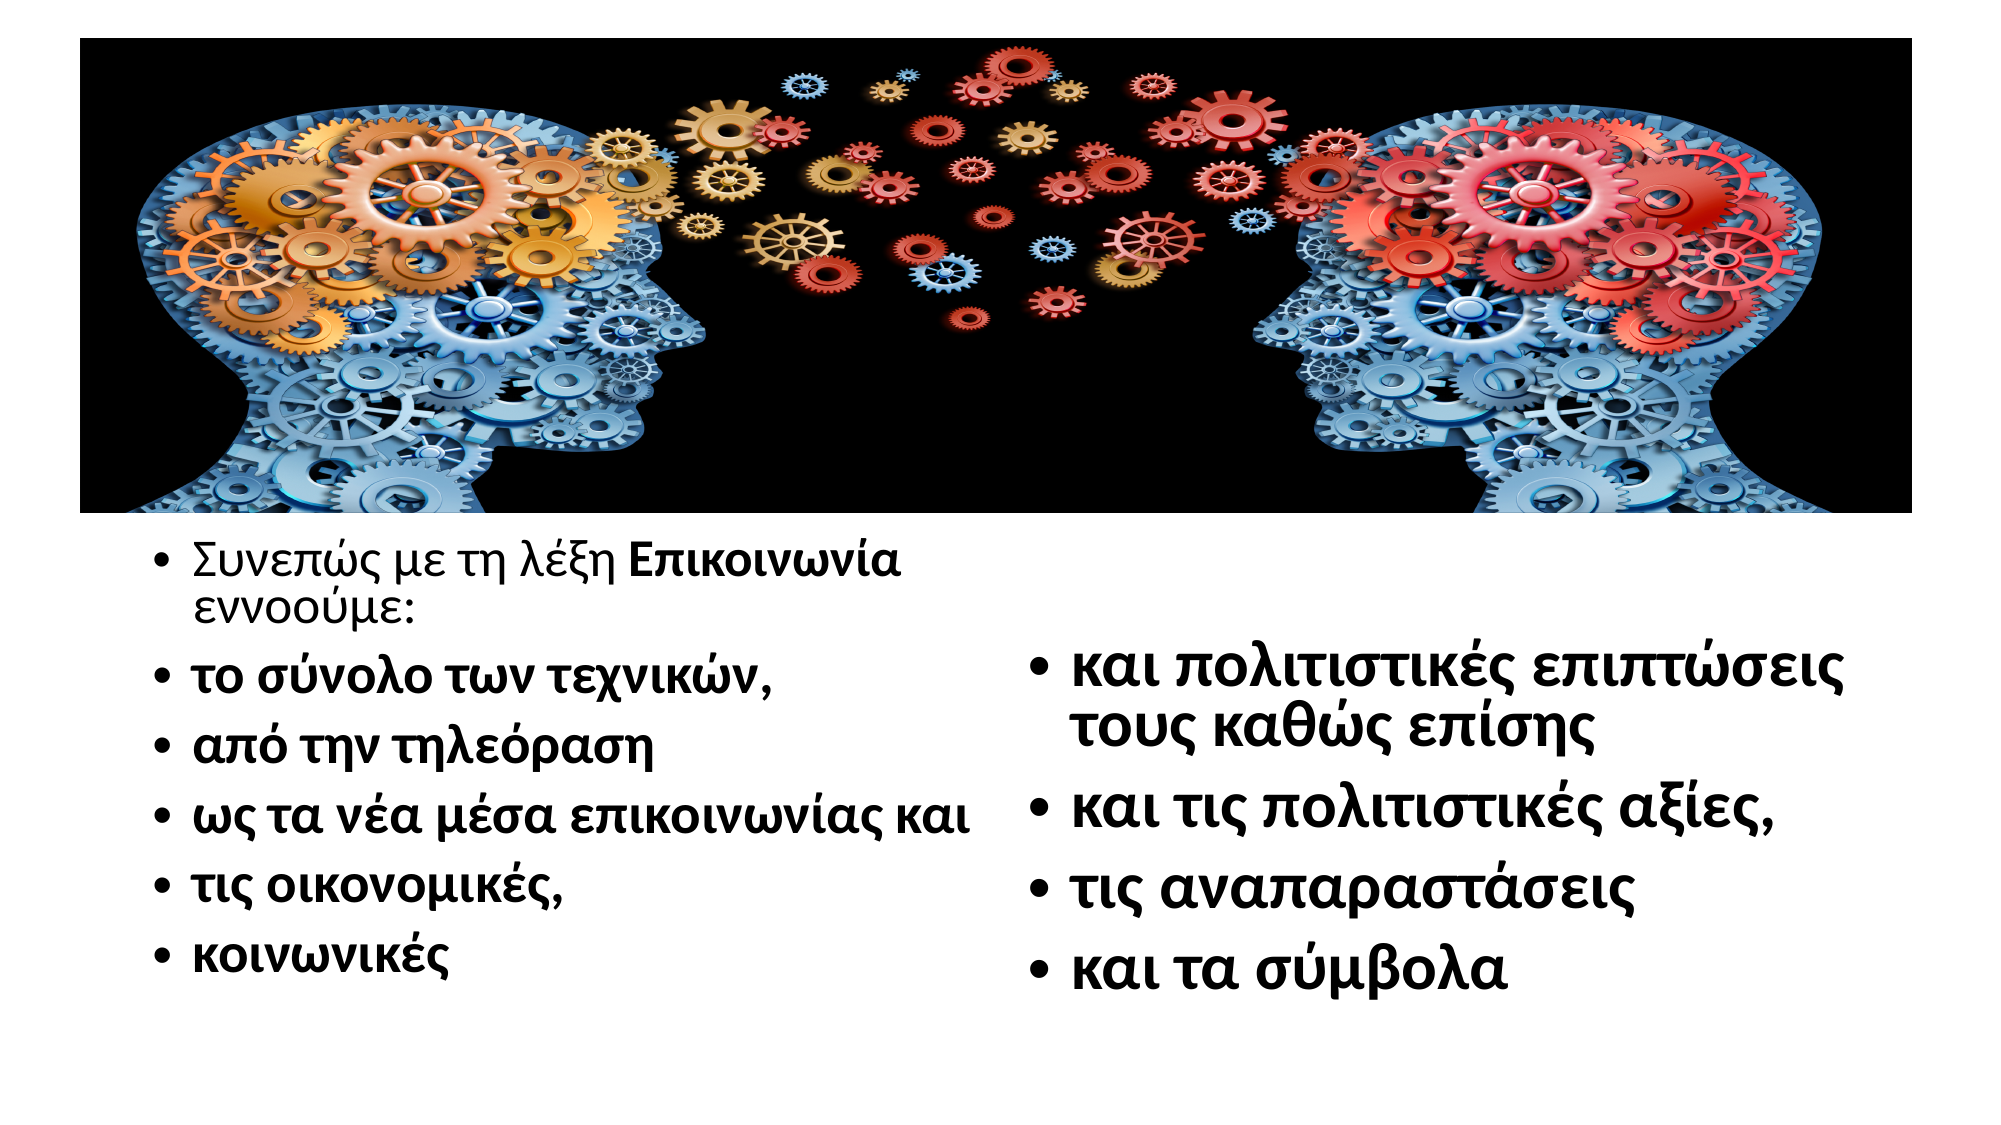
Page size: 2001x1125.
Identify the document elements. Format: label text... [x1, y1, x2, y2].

picture [80, 38, 1912, 513]
list και πολιτιστικές επιπτώσεις τους καθώς επίσης και τις πολιτιστικές αξίες, τις αναπαραστάσεις και τα σύμβολα [1012, 631, 1863, 1014]
list Συνεπώς με τη λέξη Επικοινωνία εννοούμε: το σύνολο των τεχνικών, από την τηλεόραση ως τα νέα μέσα επικοινωνίας και τις οικονομικές, κοινωνικές [137, 530, 988, 1014]
